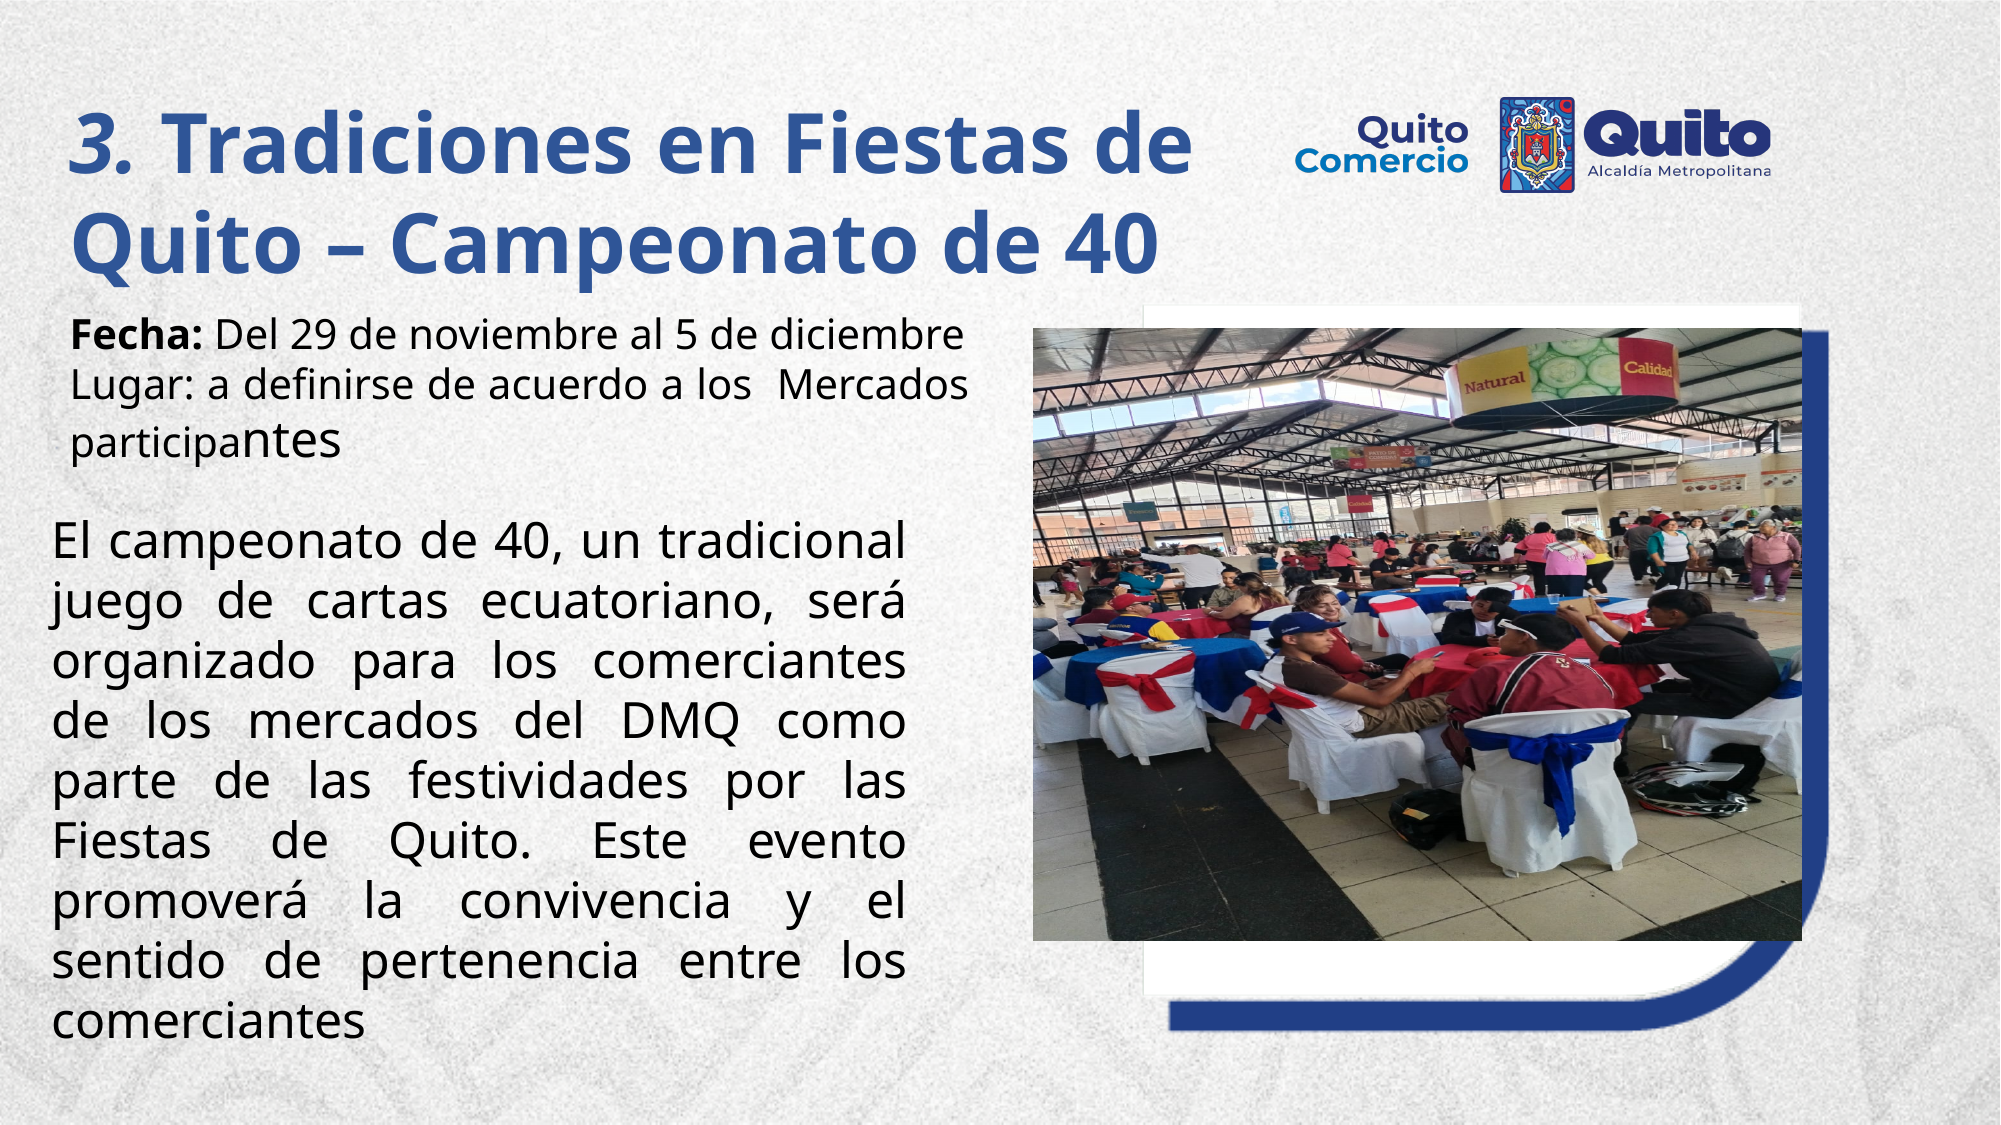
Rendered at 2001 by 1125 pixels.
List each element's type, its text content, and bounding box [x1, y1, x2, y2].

text_box Fecha: Del 29 de noviembre al 5 de diciembre Lugar: a definirse de acuerdo a los Mercados participantes [54, 300, 985, 476]
text_box 3. Tradiciones en Fiestas de Quito – Campeonato de 40 [54, 83, 1224, 298]
picture [0, 0, 2000, 1125]
text_box El campeonato de 40, un tradicional juego de cartas ecuatoriano, será organizado para los comerciantes de los mercados del DMQ como parte de las festividades por las Fiestas de Quito. Este evento promoverá la convivencia y el sentido de pertenencia entre los comerciantes [36, 501, 923, 1057]
